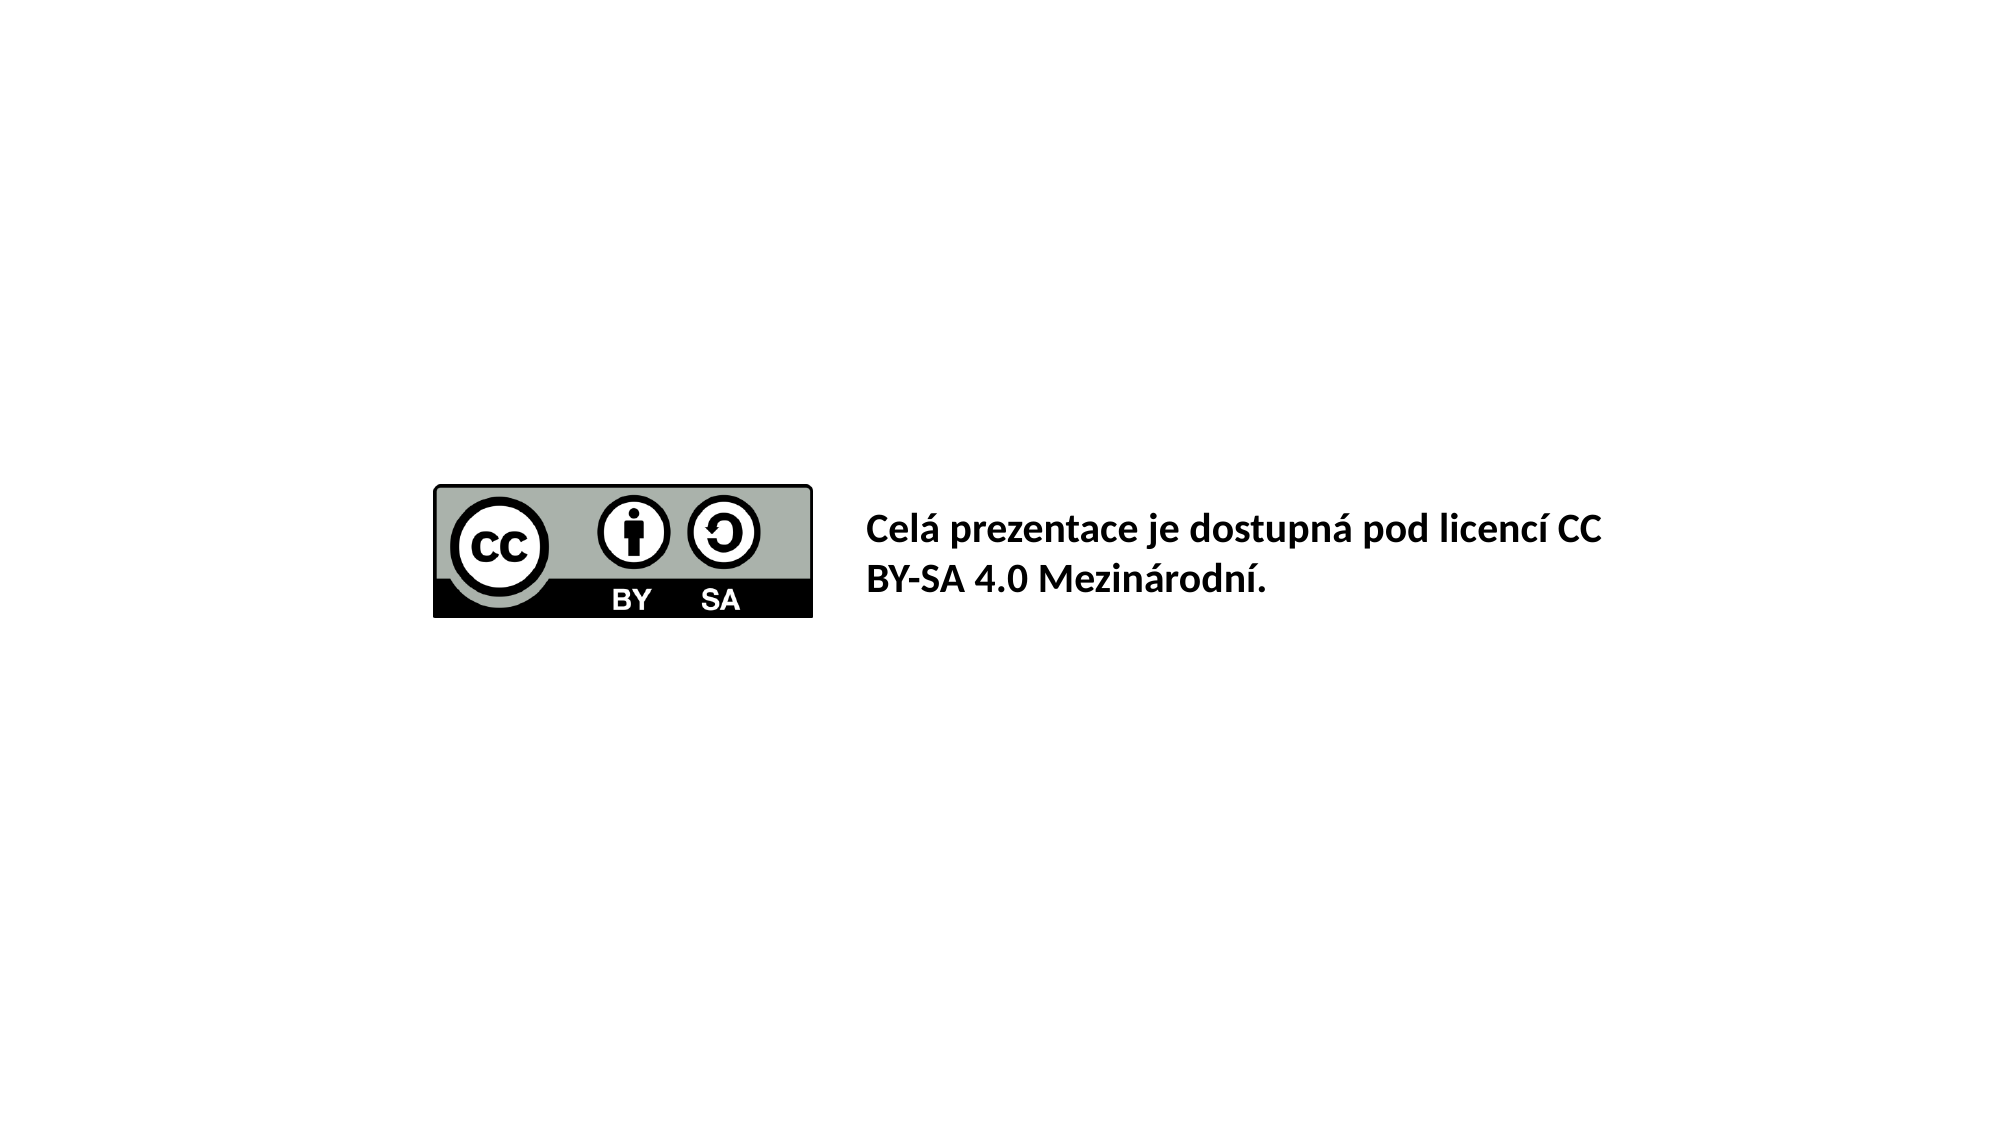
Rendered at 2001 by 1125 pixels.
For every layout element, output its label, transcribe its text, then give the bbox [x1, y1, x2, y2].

text_box Celá prezentace je dostupná pod licencí CC BY-SA 4.0 Mezinárodní. [851, 493, 1661, 608]
picture [433, 484, 813, 618]
